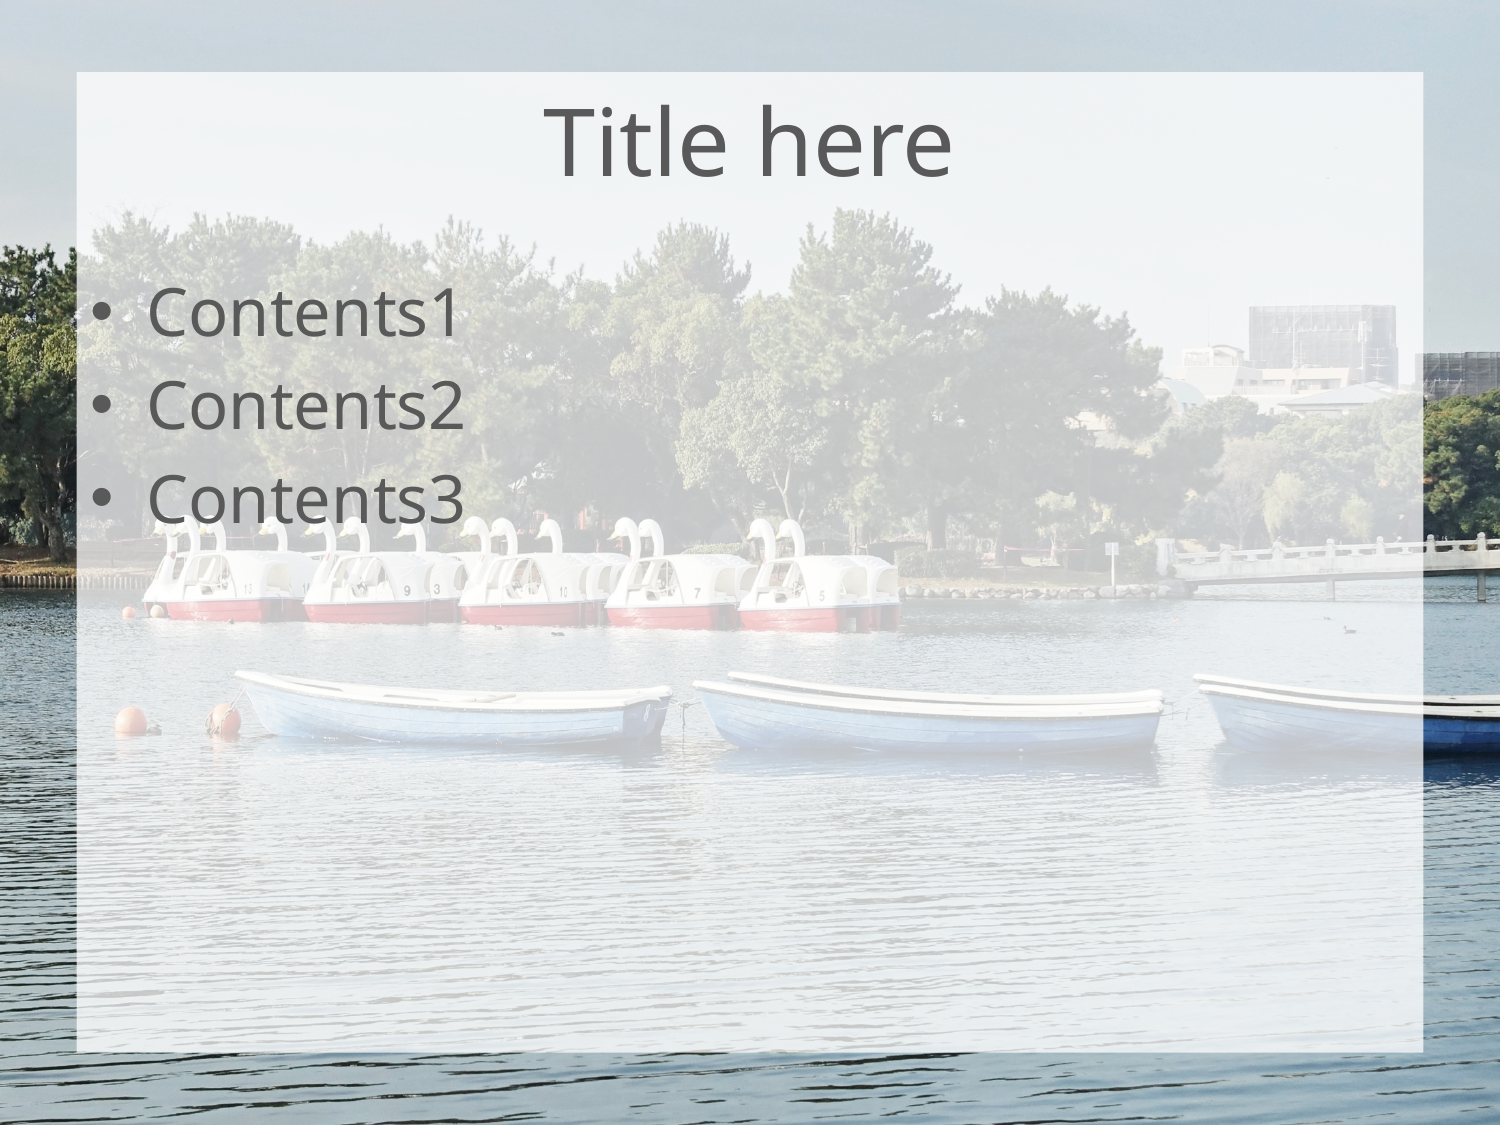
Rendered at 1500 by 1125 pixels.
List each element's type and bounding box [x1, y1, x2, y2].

text_box [0, 0, 1500, 1125]
